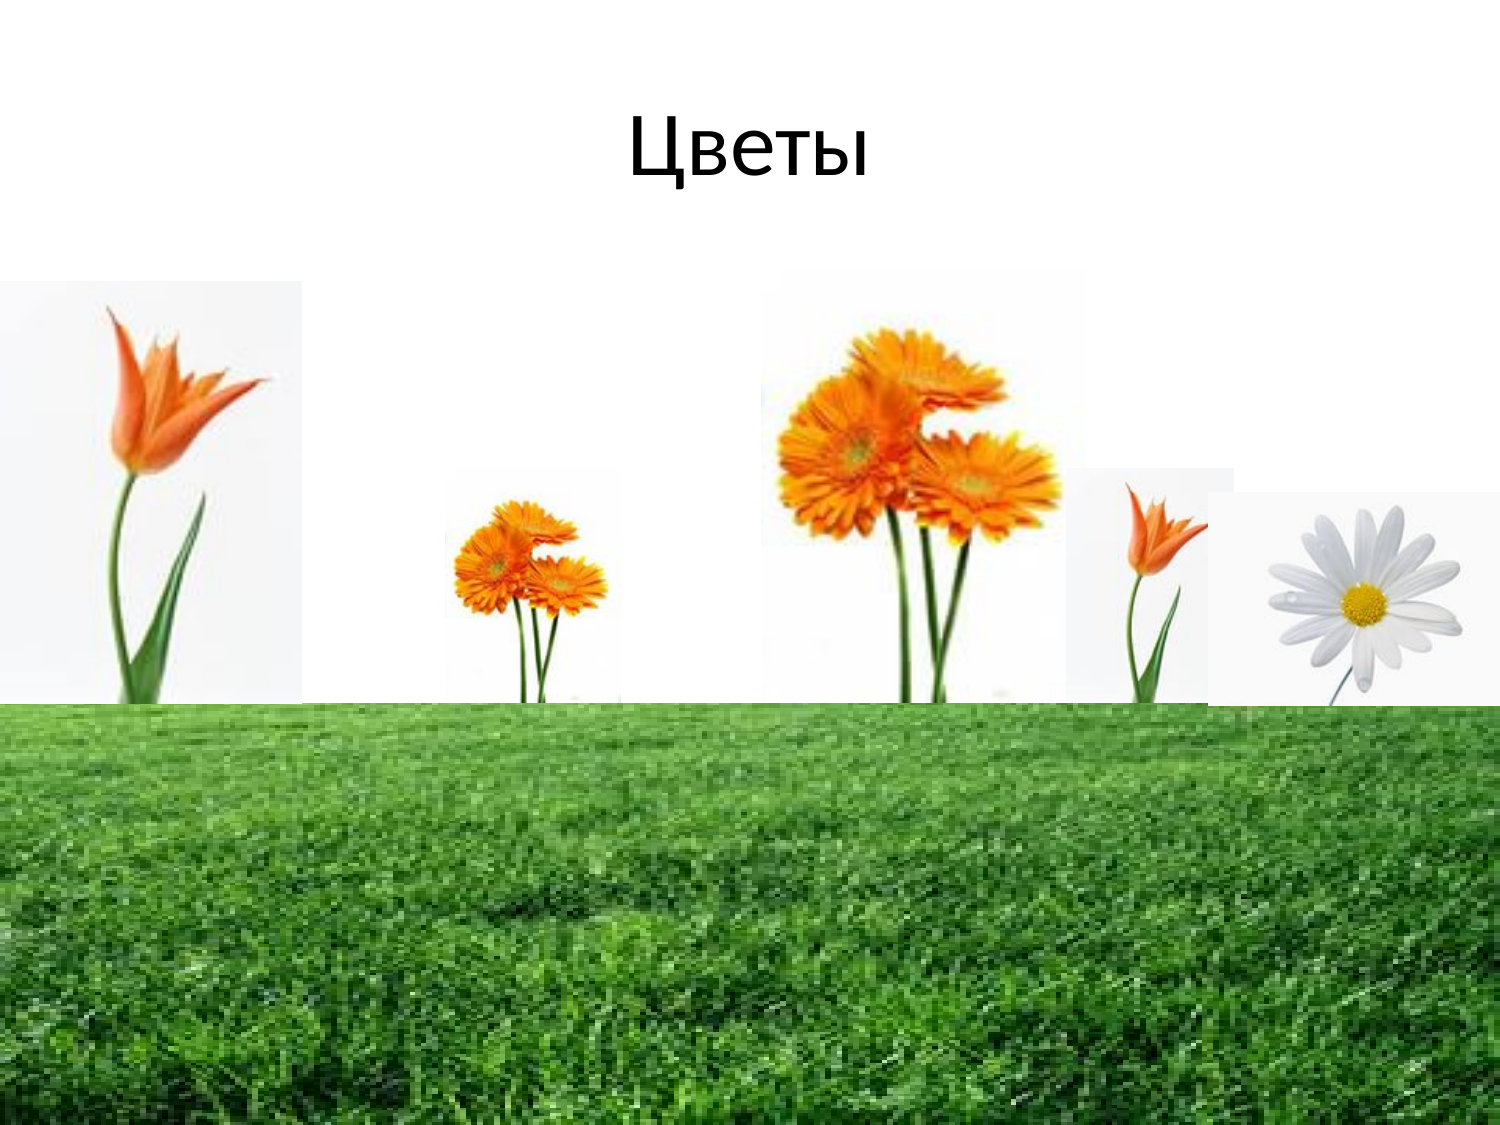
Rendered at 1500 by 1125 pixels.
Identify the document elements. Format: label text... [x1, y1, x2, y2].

picture [0, 269, 1500, 1125]
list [445, 468, 621, 704]
title Цветы [75, 45, 1425, 233]
